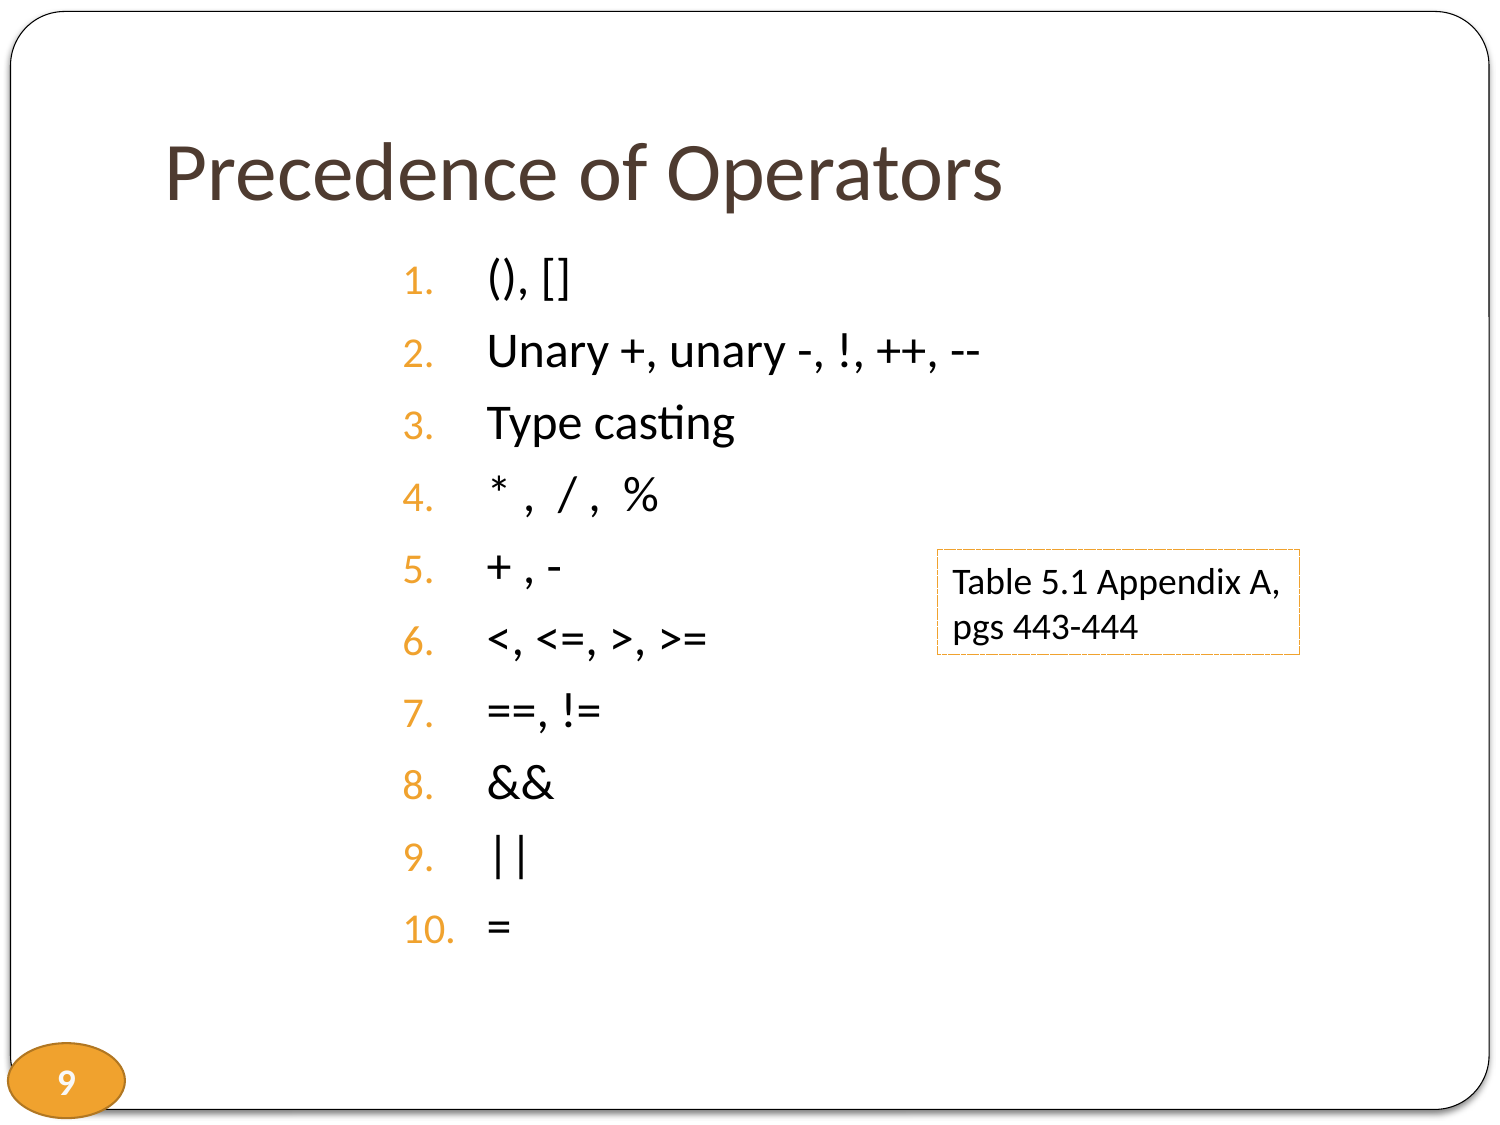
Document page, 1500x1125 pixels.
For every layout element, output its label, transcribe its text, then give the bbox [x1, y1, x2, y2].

title Precedence of Operators [150, 45, 1425, 233]
text_box Table 5.1 Appendix A, pgs 443-444 [937, 549, 1300, 655]
list (), [] Unary +, unary -, !, ++, -- Type casting * , / , % + , - <, <=, >, >= ==, != && || = [387, 237, 1425, 988]
